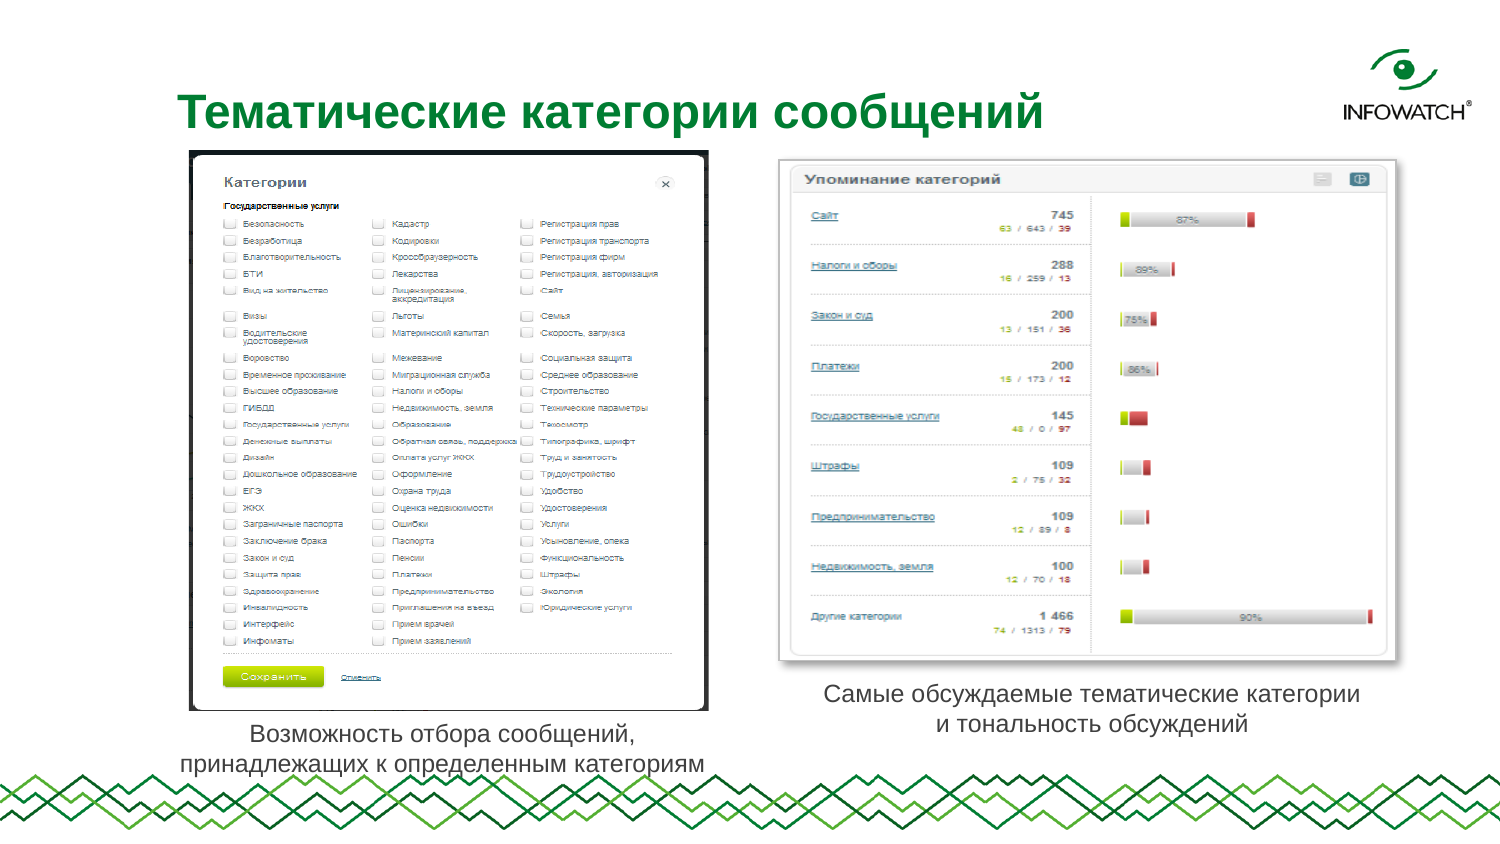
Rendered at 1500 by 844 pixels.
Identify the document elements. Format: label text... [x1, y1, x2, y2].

picture [1328, 41, 1481, 130]
text_box Возможность отбора сообщений, принадлежащих к определенным категориям [153, 709, 733, 764]
list Самые обсуждаемые тематические категории и тональность обсуждений [803, 672, 1382, 724]
picture [188, 149, 709, 711]
picture [779, 160, 1396, 661]
title Тематические категории сообщений [159, 71, 1273, 148]
picture [0, 774, 1500, 830]
